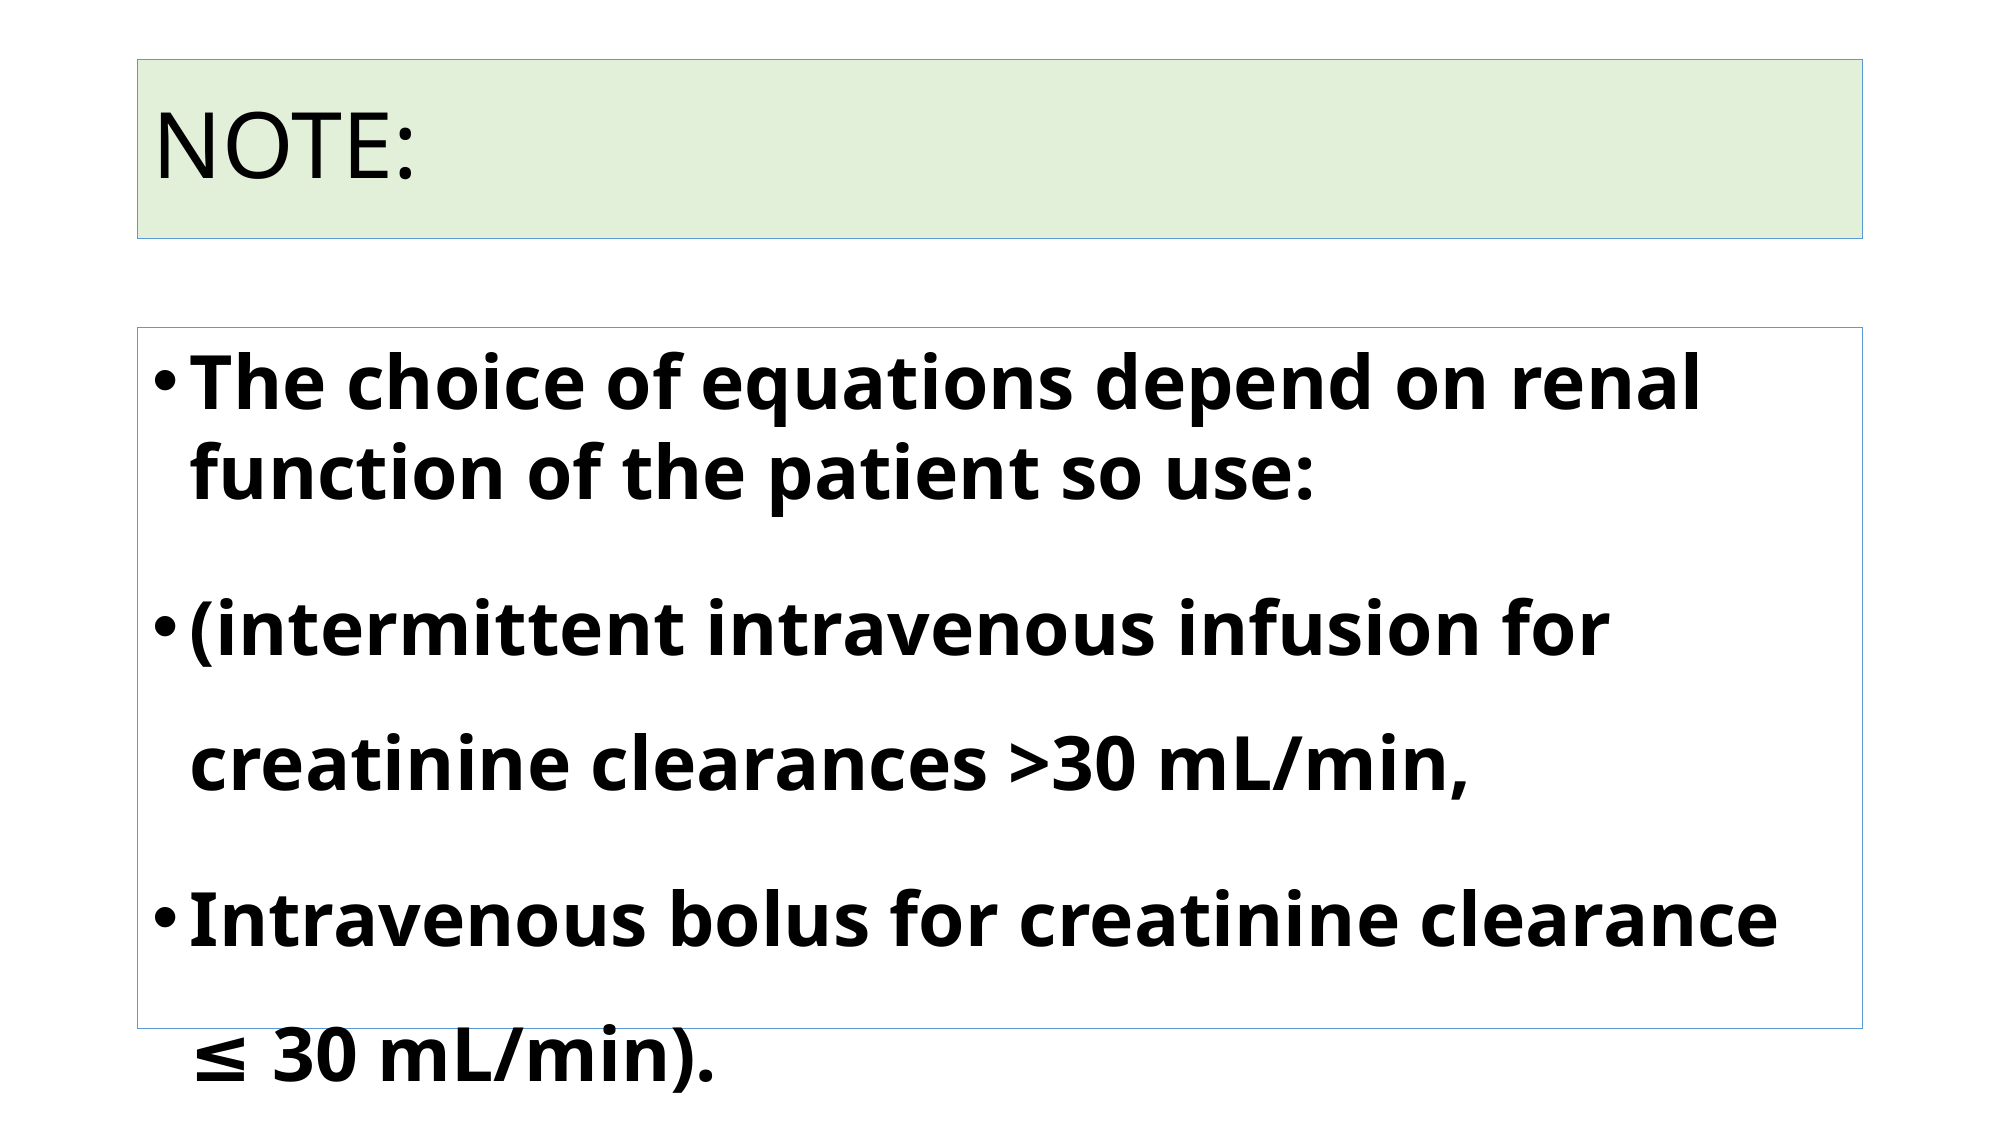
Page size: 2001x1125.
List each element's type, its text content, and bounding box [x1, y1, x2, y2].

list The choice of equations depend on renal function of the patient so use: (intermittent intravenous infusion for creatinine clearances >30 mL/min, Intravenous bolus for creatinine clearance ≤ 30 mL/min). ▪ In general……. Intermittent intravenous infusion equations can be used for all patients regardless of renal function. [137, 327, 1863, 1029]
title NOTE: [137, 59, 1863, 239]
